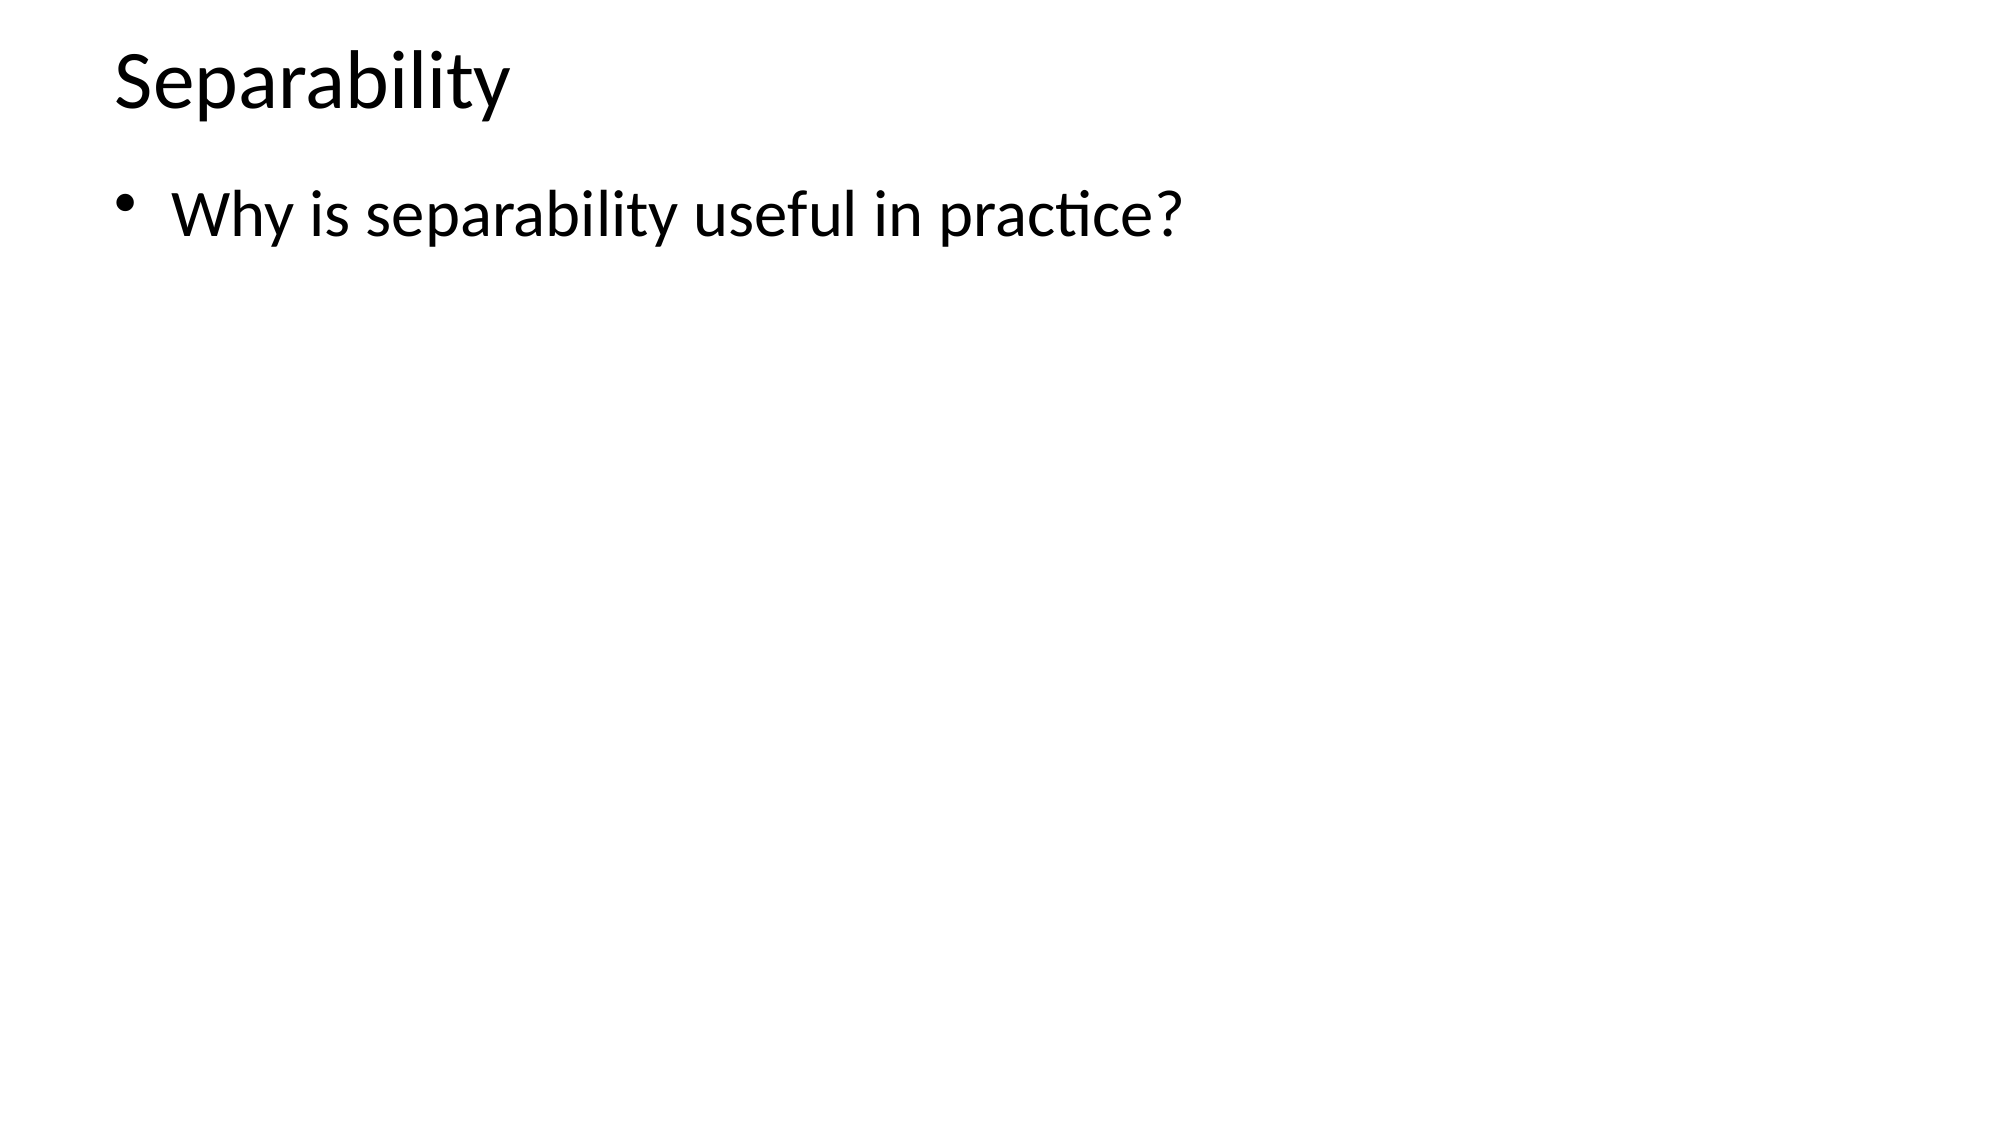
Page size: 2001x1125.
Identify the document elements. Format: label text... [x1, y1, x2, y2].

title Separability [99, 0, 1900, 150]
list Why is separability useful in practice? [99, 162, 1900, 1005]
